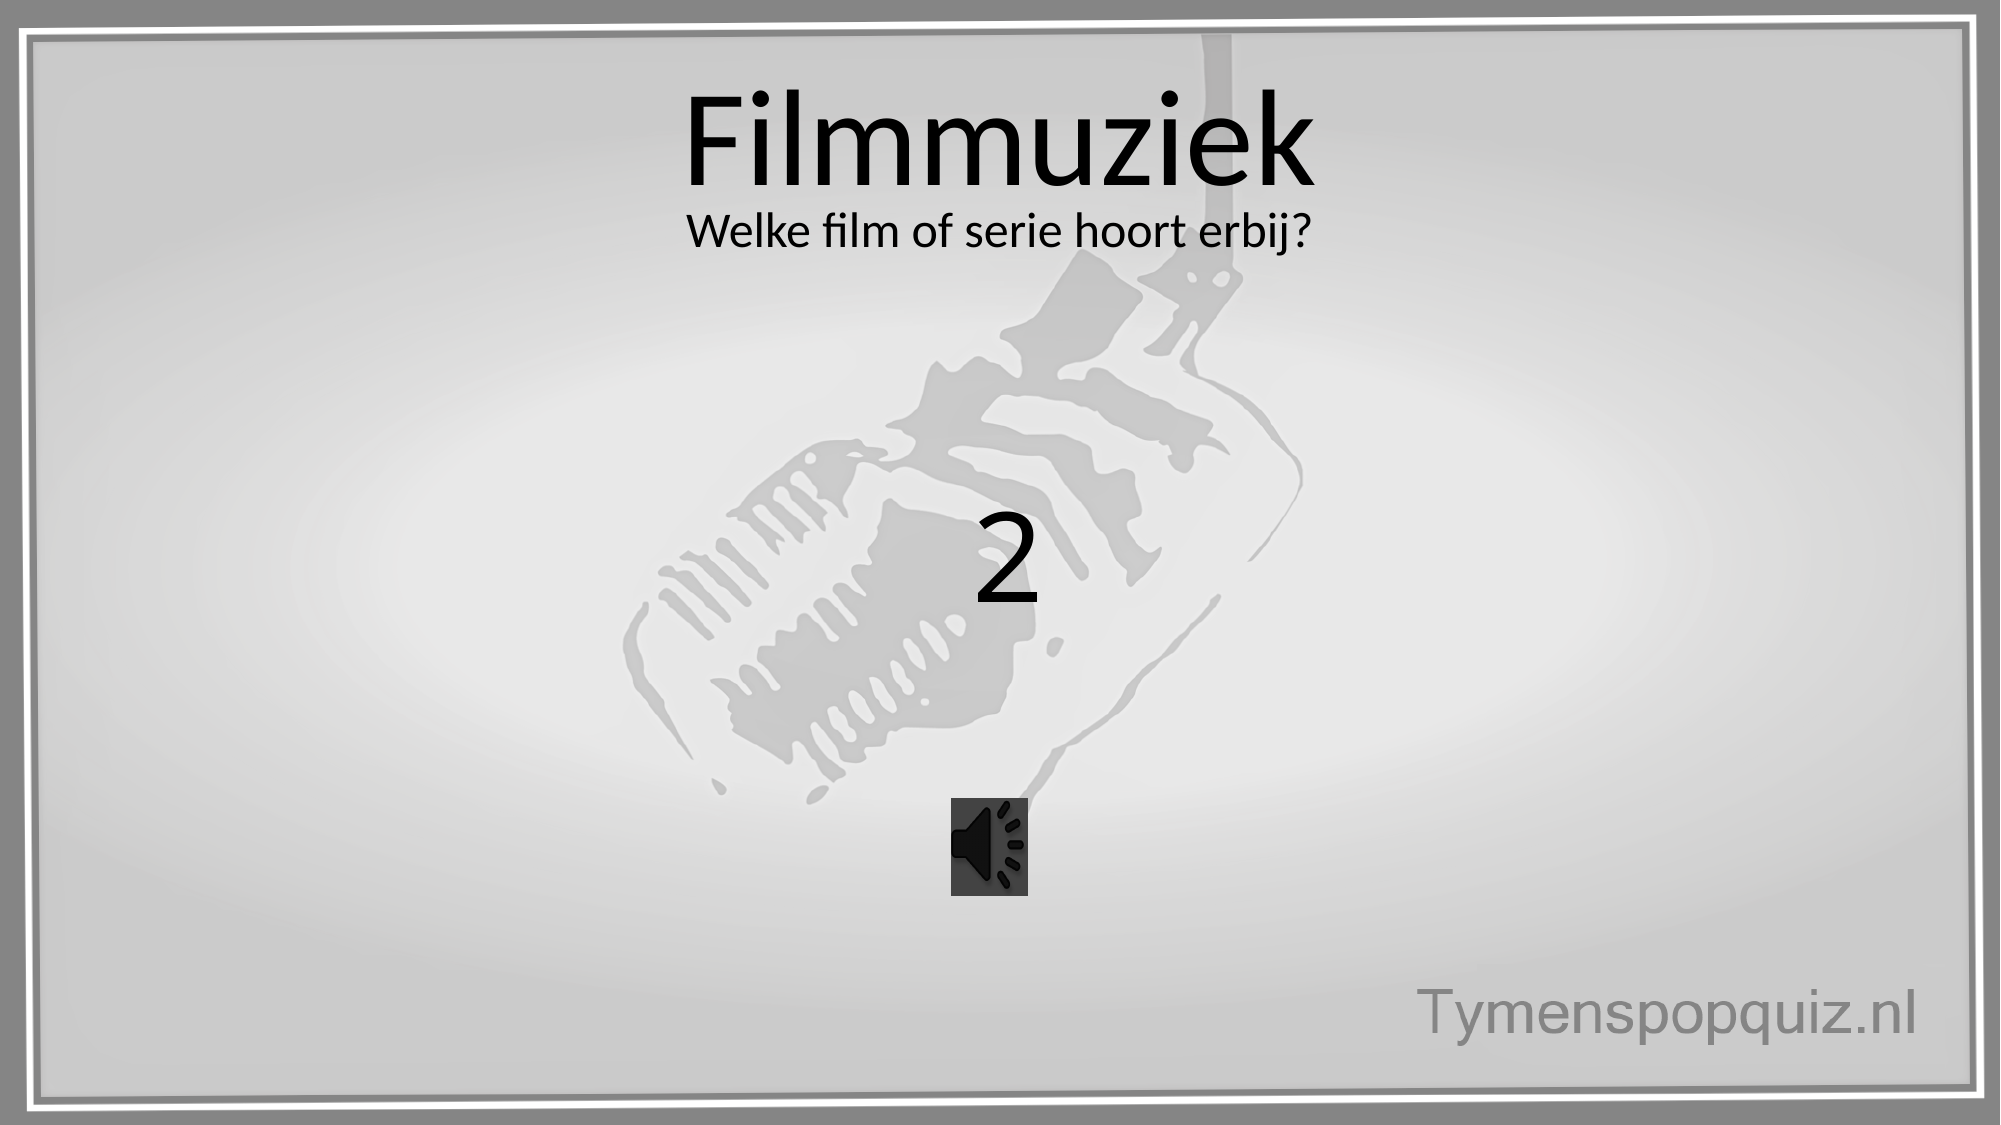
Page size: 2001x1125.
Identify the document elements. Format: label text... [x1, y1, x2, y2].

title 2 [901, 453, 1115, 671]
picture [950, 797, 1029, 898]
text_box Welke film of serie hoort erbij? [671, 190, 1329, 265]
